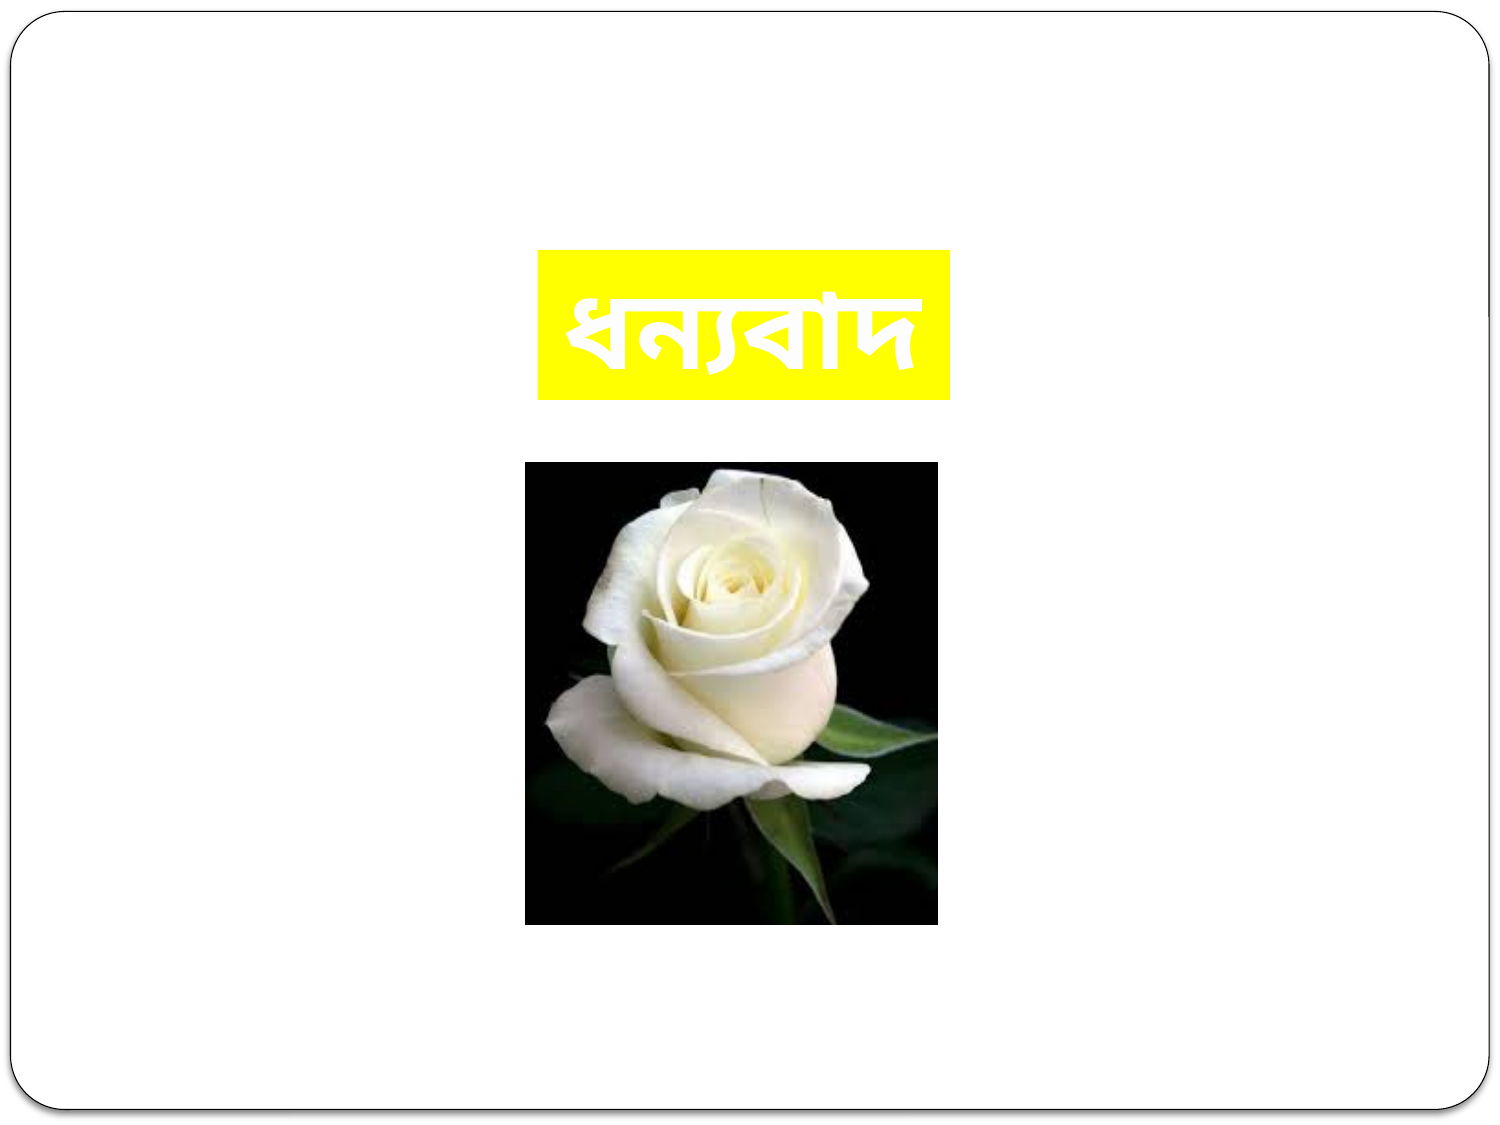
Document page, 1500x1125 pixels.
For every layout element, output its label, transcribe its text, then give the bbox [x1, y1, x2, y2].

text_box ধন্যবাদ [537, 249, 950, 400]
picture [524, 462, 938, 926]
